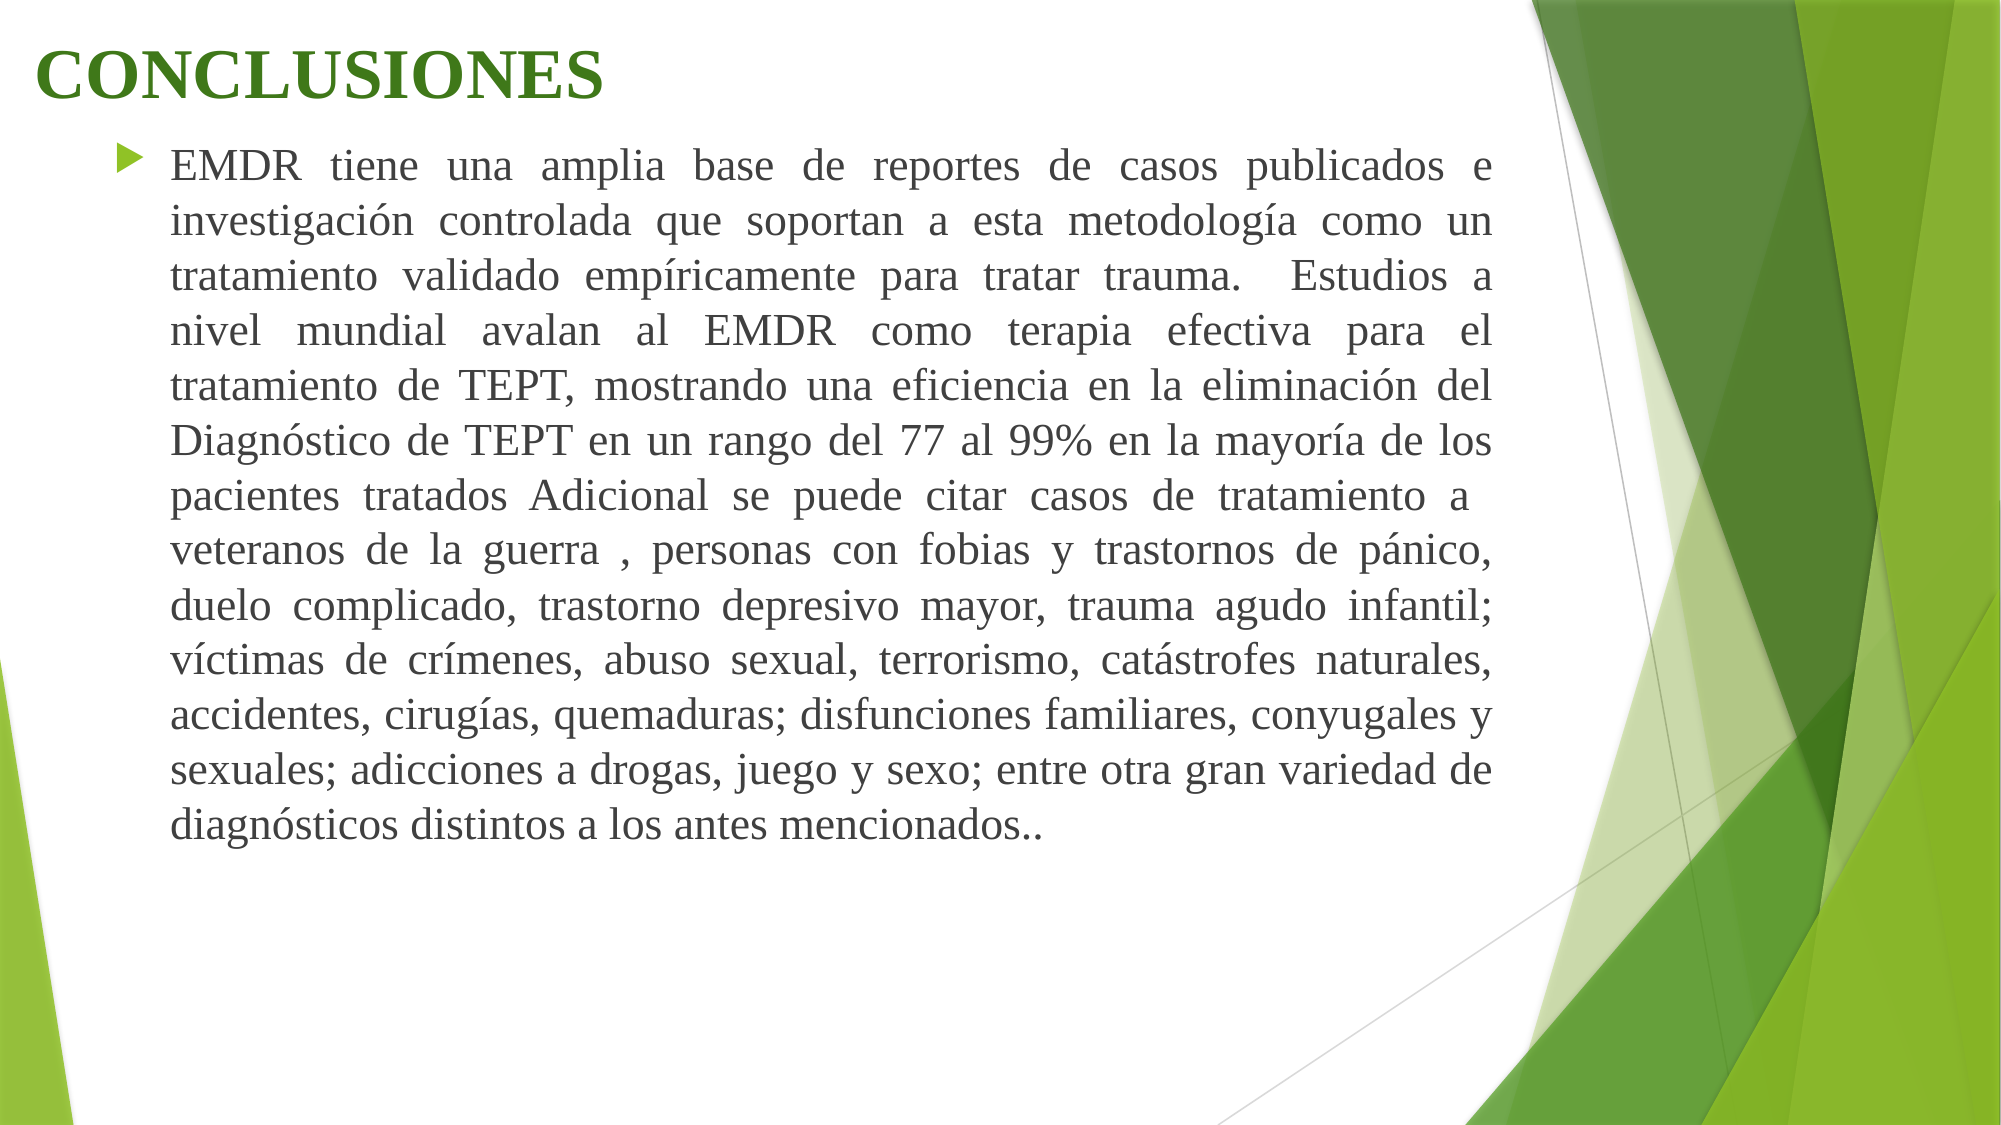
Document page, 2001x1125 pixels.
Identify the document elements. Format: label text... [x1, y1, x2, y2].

list EMDR tiene una amplia base de reportes de casos publicados e investigación controlada que soportan a esta metodología como un tratamiento validado empíricamente para tratar trauma. Estudios a nivel mundial avalan al EMDR como terapia efectiva para el tratamiento de TEPT, mostrando una eficiencia en la eliminación del Diagnóstico de TEPT en un rango del 77 al 99% en la mayoría de los pacientes tratados Adicional se puede citar casos de tratamiento a veteranos de la guerra , personas con fobias y trastornos de pánico, duelo complicado, trastorno depresivo mayor, trauma agudo infantil; víctimas de crímenes, abuso sexual, terrorismo, catástrofes naturales, accidentes, cirugías, quemaduras; disfunciones familiares, conyugales y sexuales; adicciones a drogas, juego y sexo; entre otra gran variedad de diagnósticos distintos a los antes mencionados.. [98, 127, 1509, 1092]
text_box CONCLUSIONES [19, 19, 621, 125]
